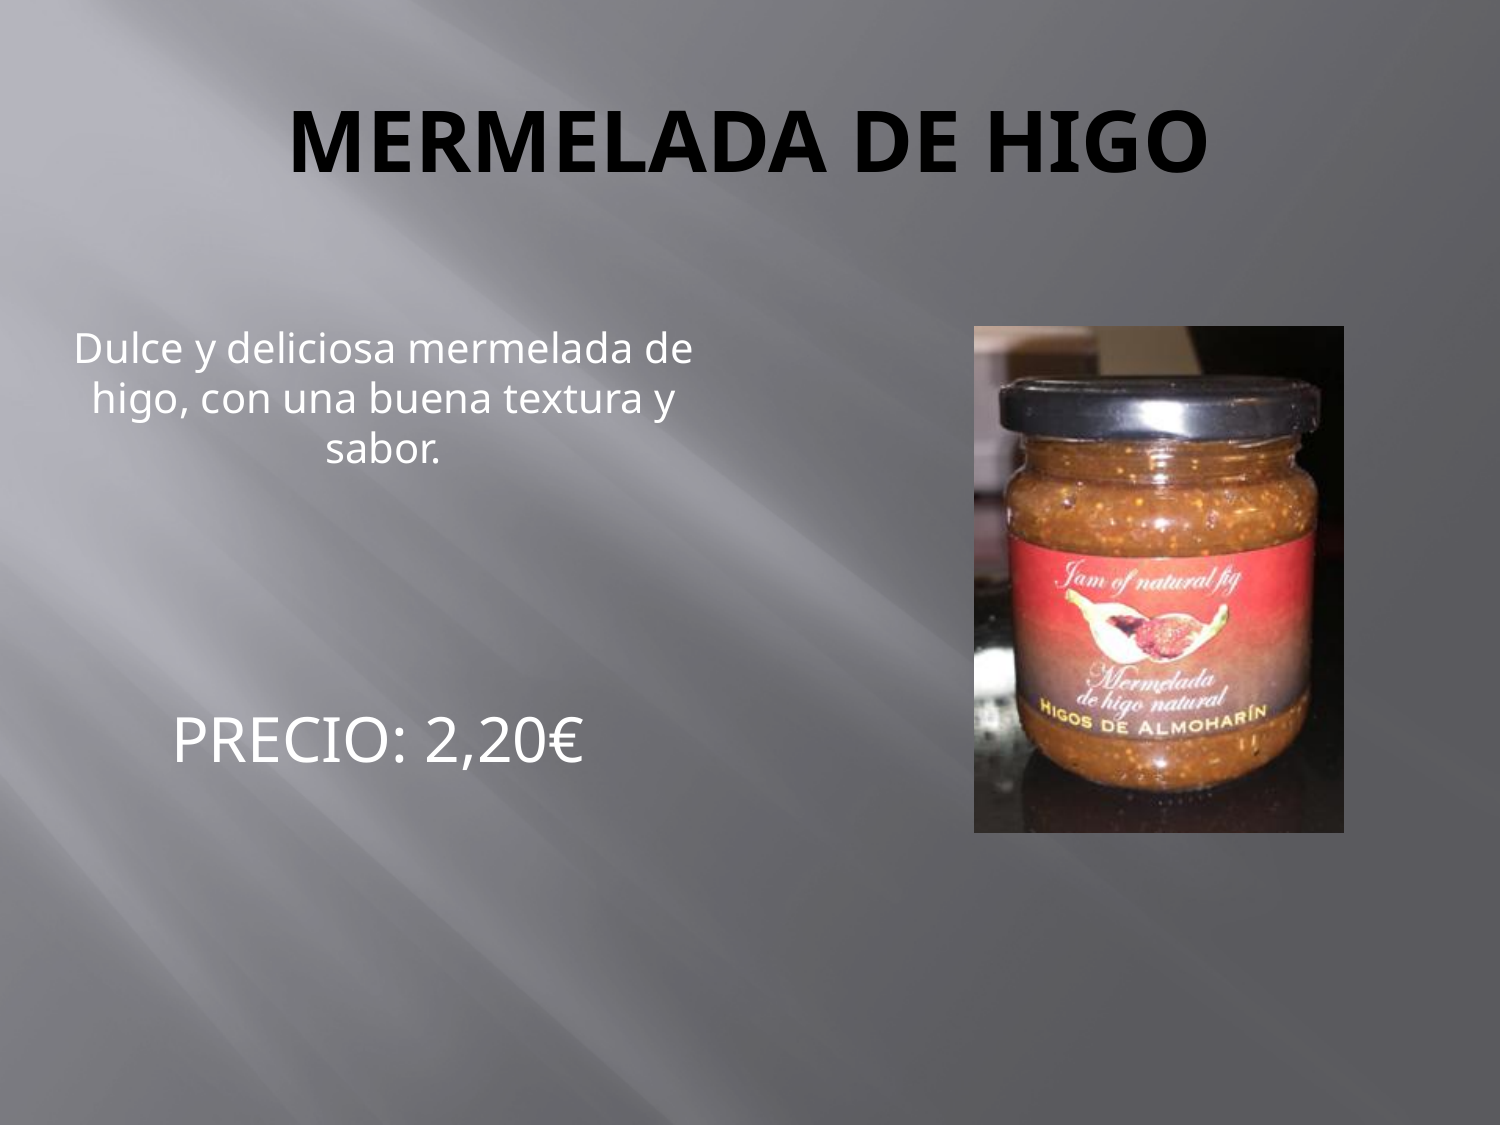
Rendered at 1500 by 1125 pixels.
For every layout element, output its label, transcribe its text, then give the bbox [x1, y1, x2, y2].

picture [974, 326, 1344, 833]
text_box PRECIO: 2,20€ [76, 692, 680, 783]
title MERMELADA DE HIGO [75, 45, 1425, 233]
text_box Dulce y deliciosa mermelada de higo, con una buena textura y sabor. [41, 314, 727, 480]
